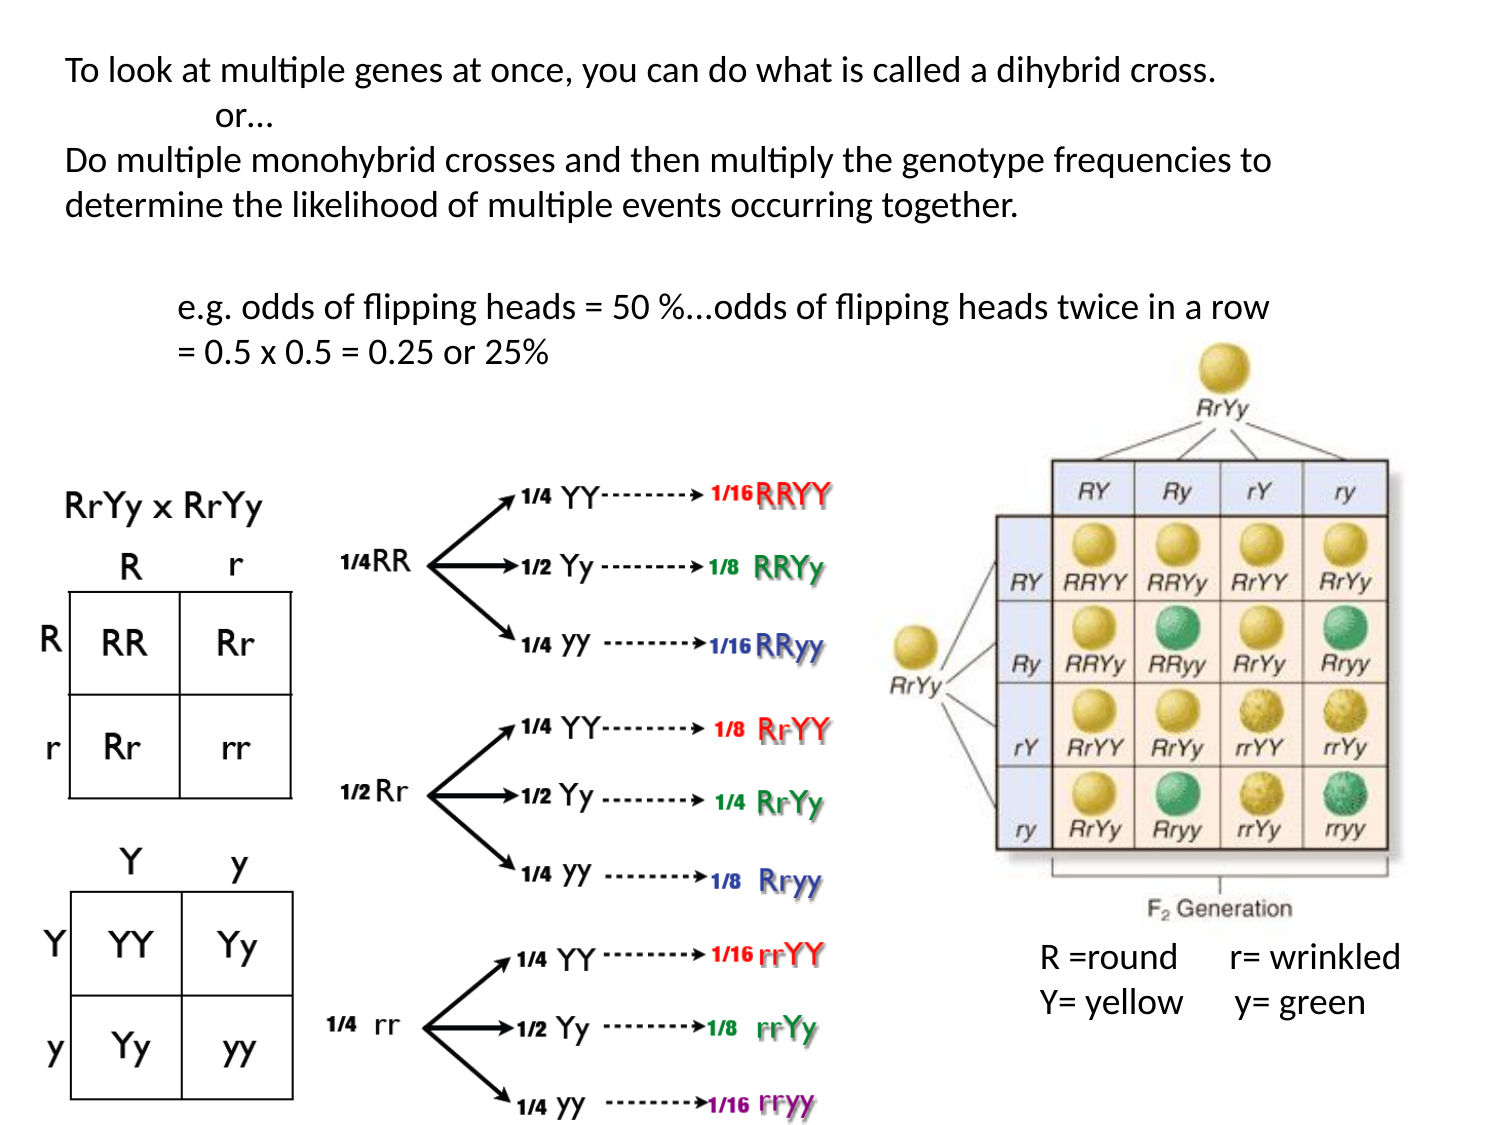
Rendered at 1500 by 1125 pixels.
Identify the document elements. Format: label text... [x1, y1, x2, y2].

picture [874, 341, 1421, 938]
text_box e.g. odds of flipping heads = 50 %...odds of flipping heads twice in a row = 0.5 x 0.5 = 0.25 or 25% [162, 274, 1313, 380]
text_box To look at multiple genes at once, you can do what is called a dihybrid cross. or… Do multiple monohybrid crosses and then multiply the genotype frequencies to determine the likelihood of multiple events occurring together. [50, 37, 1425, 233]
picture [37, 479, 840, 1125]
text_box R =round r= wrinkled Y= yellow y= green [1024, 924, 1500, 1030]
